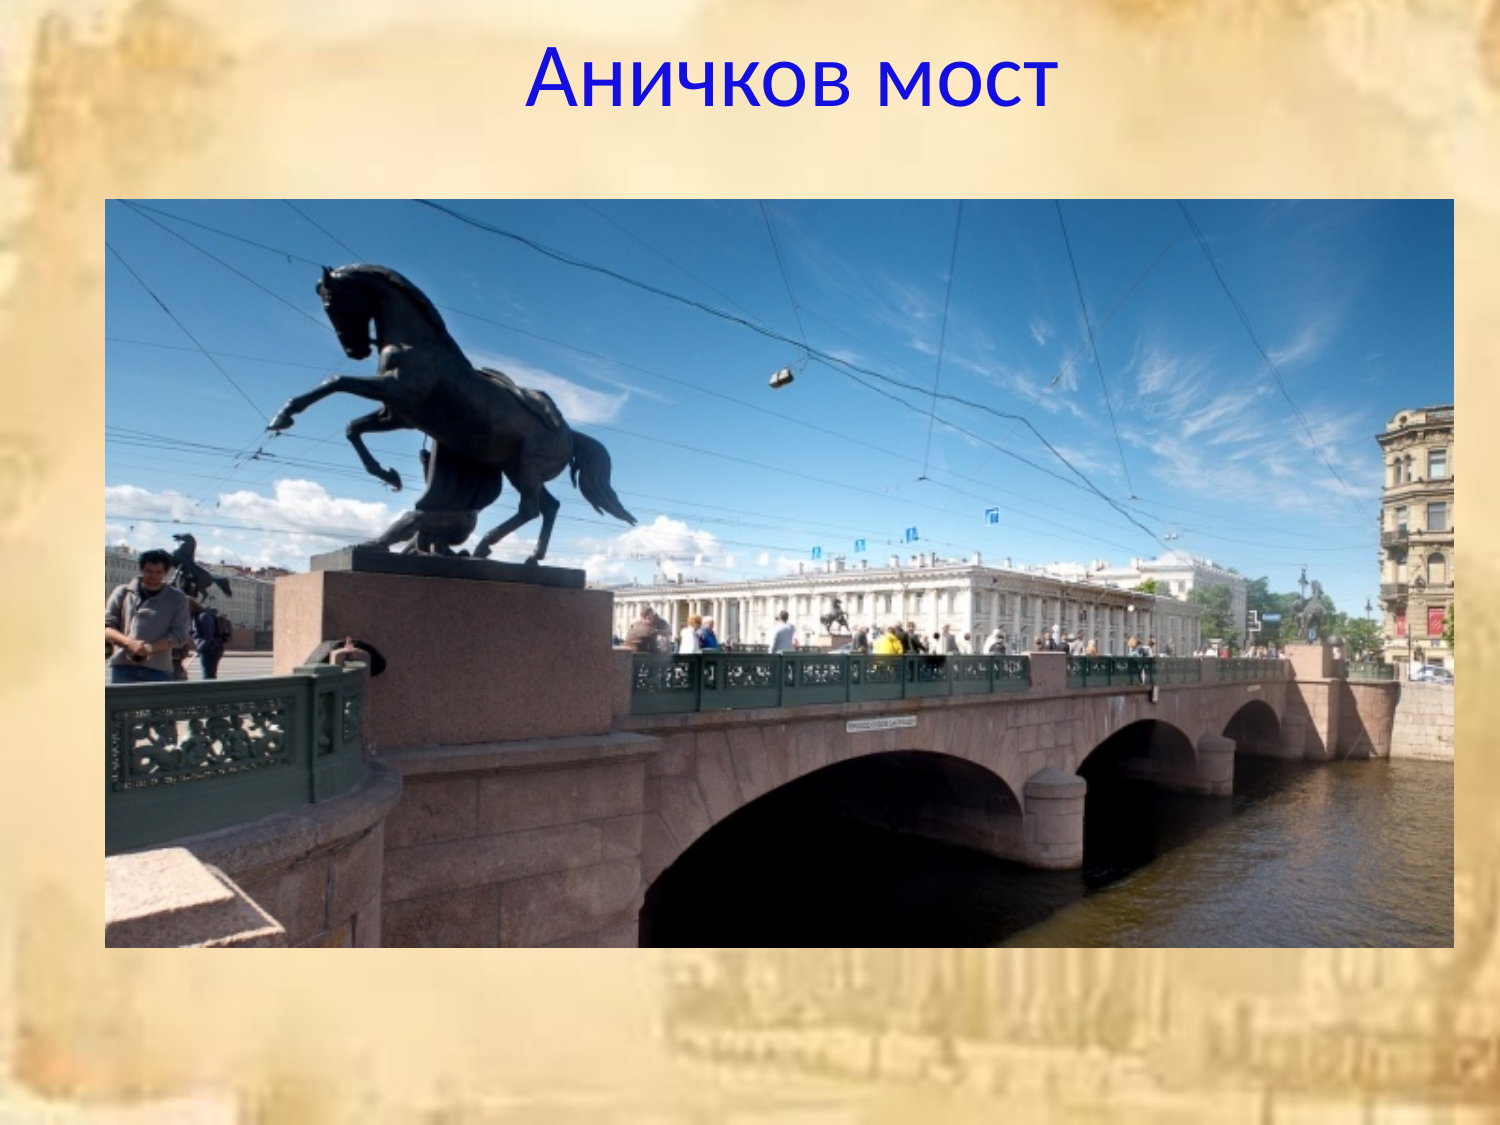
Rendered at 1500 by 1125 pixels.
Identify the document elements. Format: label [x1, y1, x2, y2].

picture [0, 0, 1500, 1125]
list [105, 198, 1454, 949]
